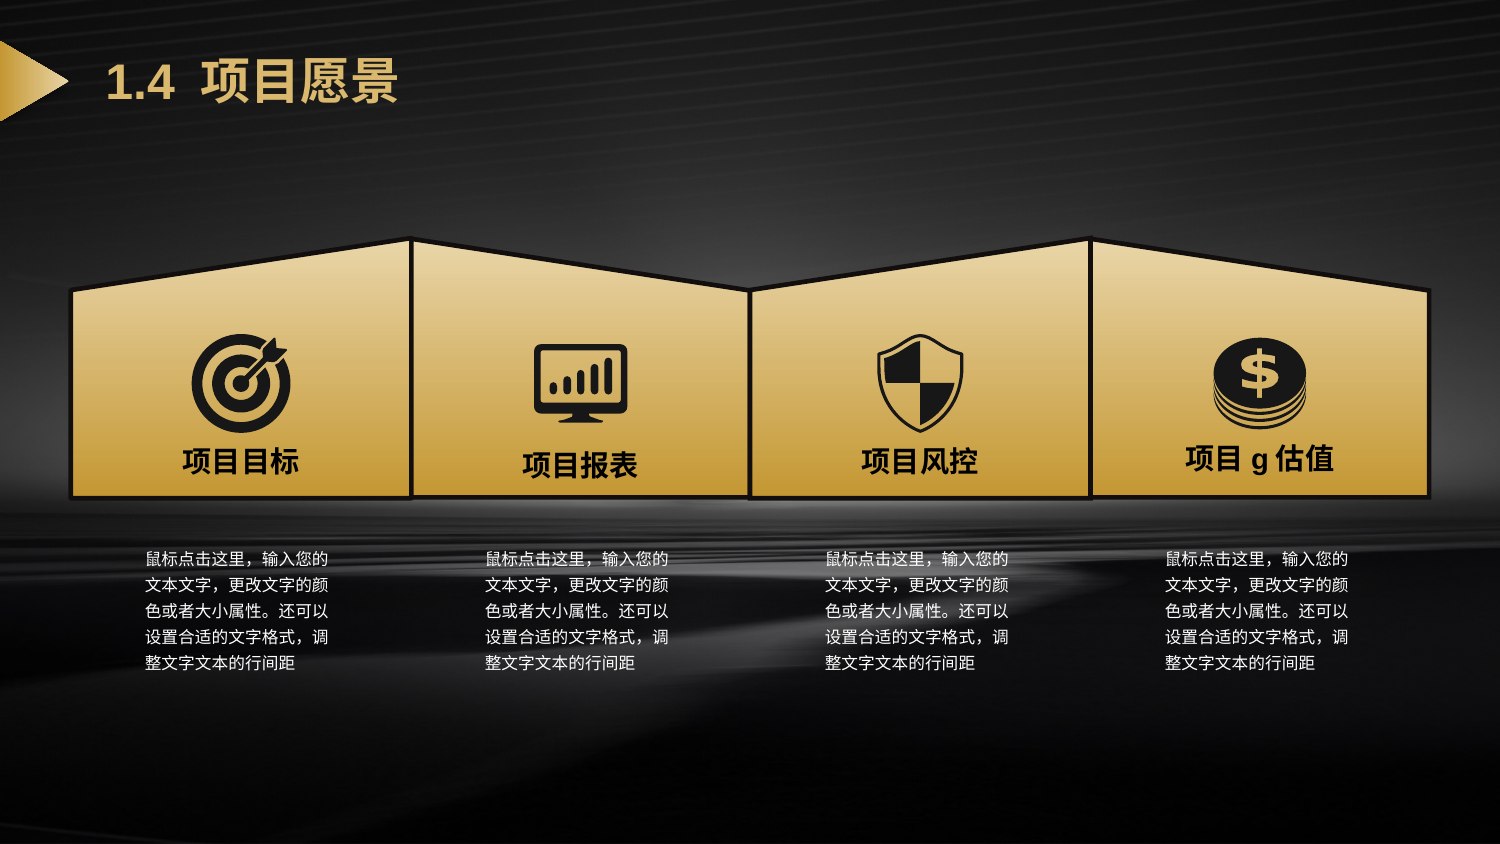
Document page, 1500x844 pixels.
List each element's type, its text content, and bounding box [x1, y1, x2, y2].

text_box [411, 238, 749, 498]
text_box [1090, 238, 1430, 498]
text_box 项目目标 [167, 435, 315, 486]
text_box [534, 344, 628, 423]
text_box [1213, 337, 1307, 430]
text_box 鼠标点击这里，输入您的文本文字，更改文字的颜色或者大小属性。还可以设置合适的文字格式，调整文字文本的行间距 [470, 535, 698, 680]
text_box 项目报表 [507, 429, 655, 490]
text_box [191, 333, 291, 433]
picture [0, 0, 1500, 844]
text_box 鼠标点击这里，输入您的文本文字，更改文字的颜色或者大小属性。还可以设置合适的文字格式，调整文字文本的行间距 [810, 535, 1038, 680]
text_box 鼠标点击这里，输入您的文本文字，更改文字的颜色或者大小属性。还可以设置合适的文字格式，调整文字文本的行间距 [1149, 535, 1378, 680]
text_box 项目风控 [846, 435, 994, 486]
text_box 鼠标点击这里，输入您的文本文字，更改文字的颜色或者大小属性。还可以设置合适的文字格式，调整文字文本的行间距 [129, 535, 358, 680]
text_box 项目g估值 [1170, 433, 1349, 483]
text_box [749, 238, 1091, 499]
text_box [70, 238, 412, 499]
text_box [877, 333, 964, 433]
title 1.4 项目愿景 [90, 48, 1274, 127]
